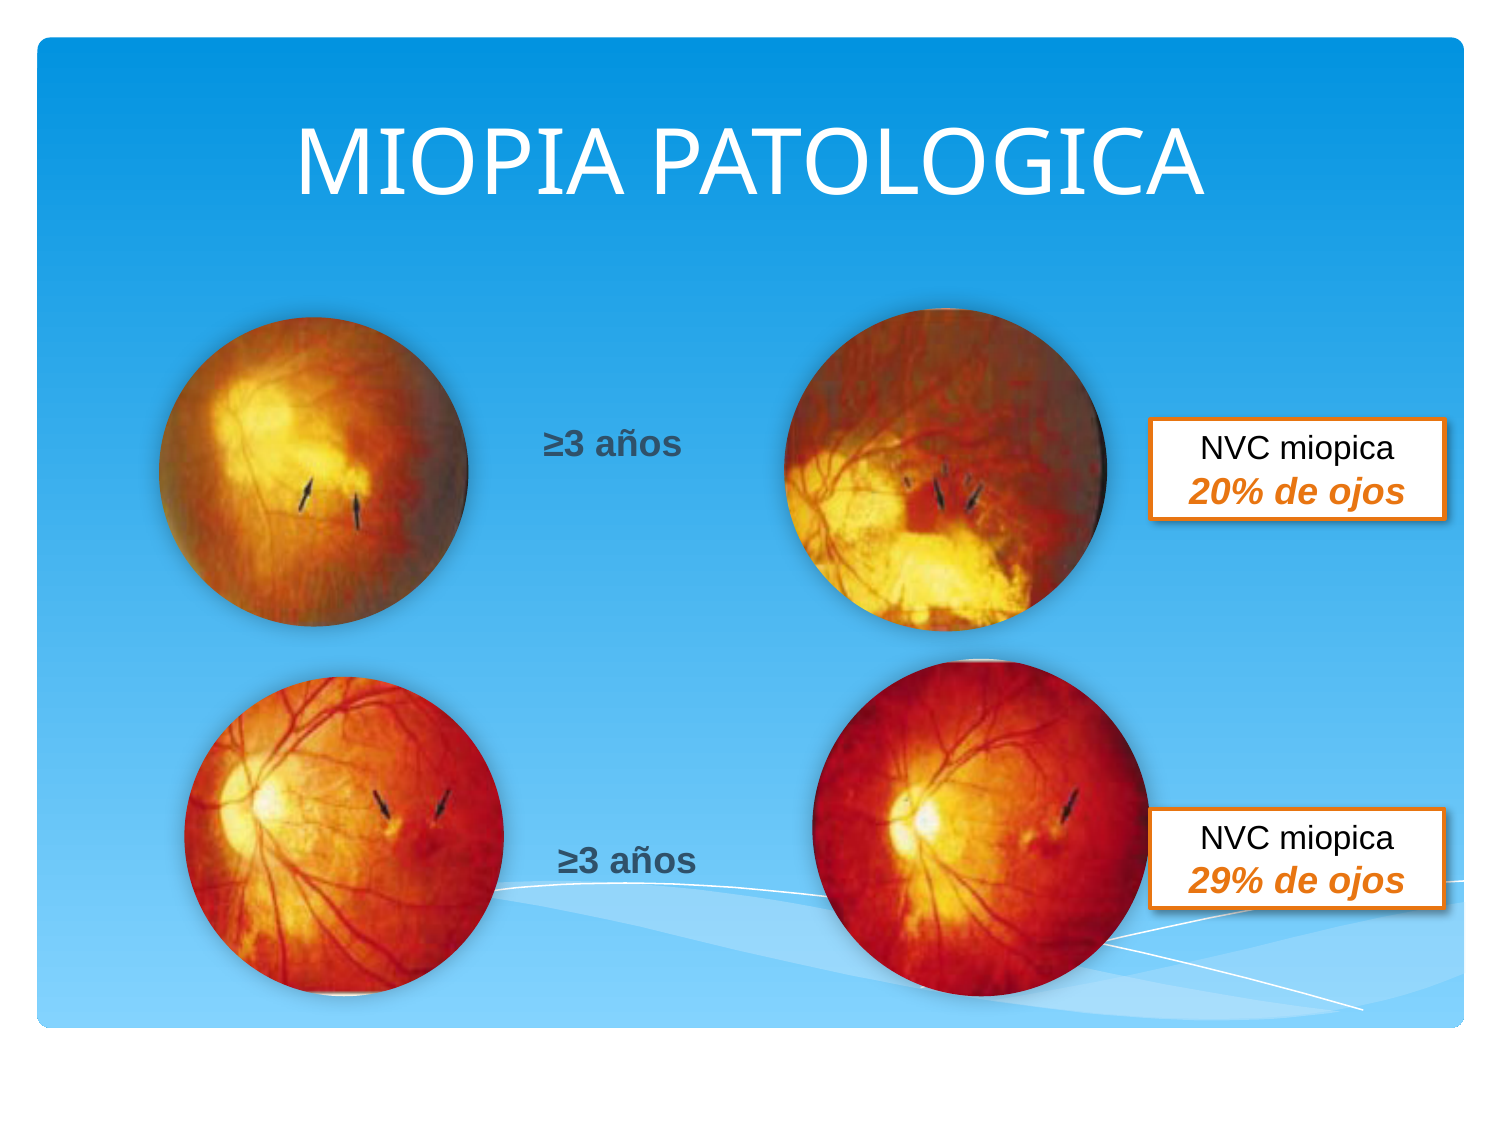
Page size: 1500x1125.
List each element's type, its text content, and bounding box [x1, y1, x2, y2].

picture [812, 658, 1151, 997]
picture [184, 676, 504, 997]
text_box ≥3 años [528, 411, 724, 471]
text_box ≥3 años [543, 828, 724, 889]
title MIOPIA PATOLOGICA [75, 55, 1425, 261]
text_box NVC miopica 20% de ojos [1150, 419, 1445, 519]
text_box NVC miopica 29% de ojos [1151, 808, 1445, 909]
picture [784, 308, 1108, 632]
picture [158, 317, 469, 627]
